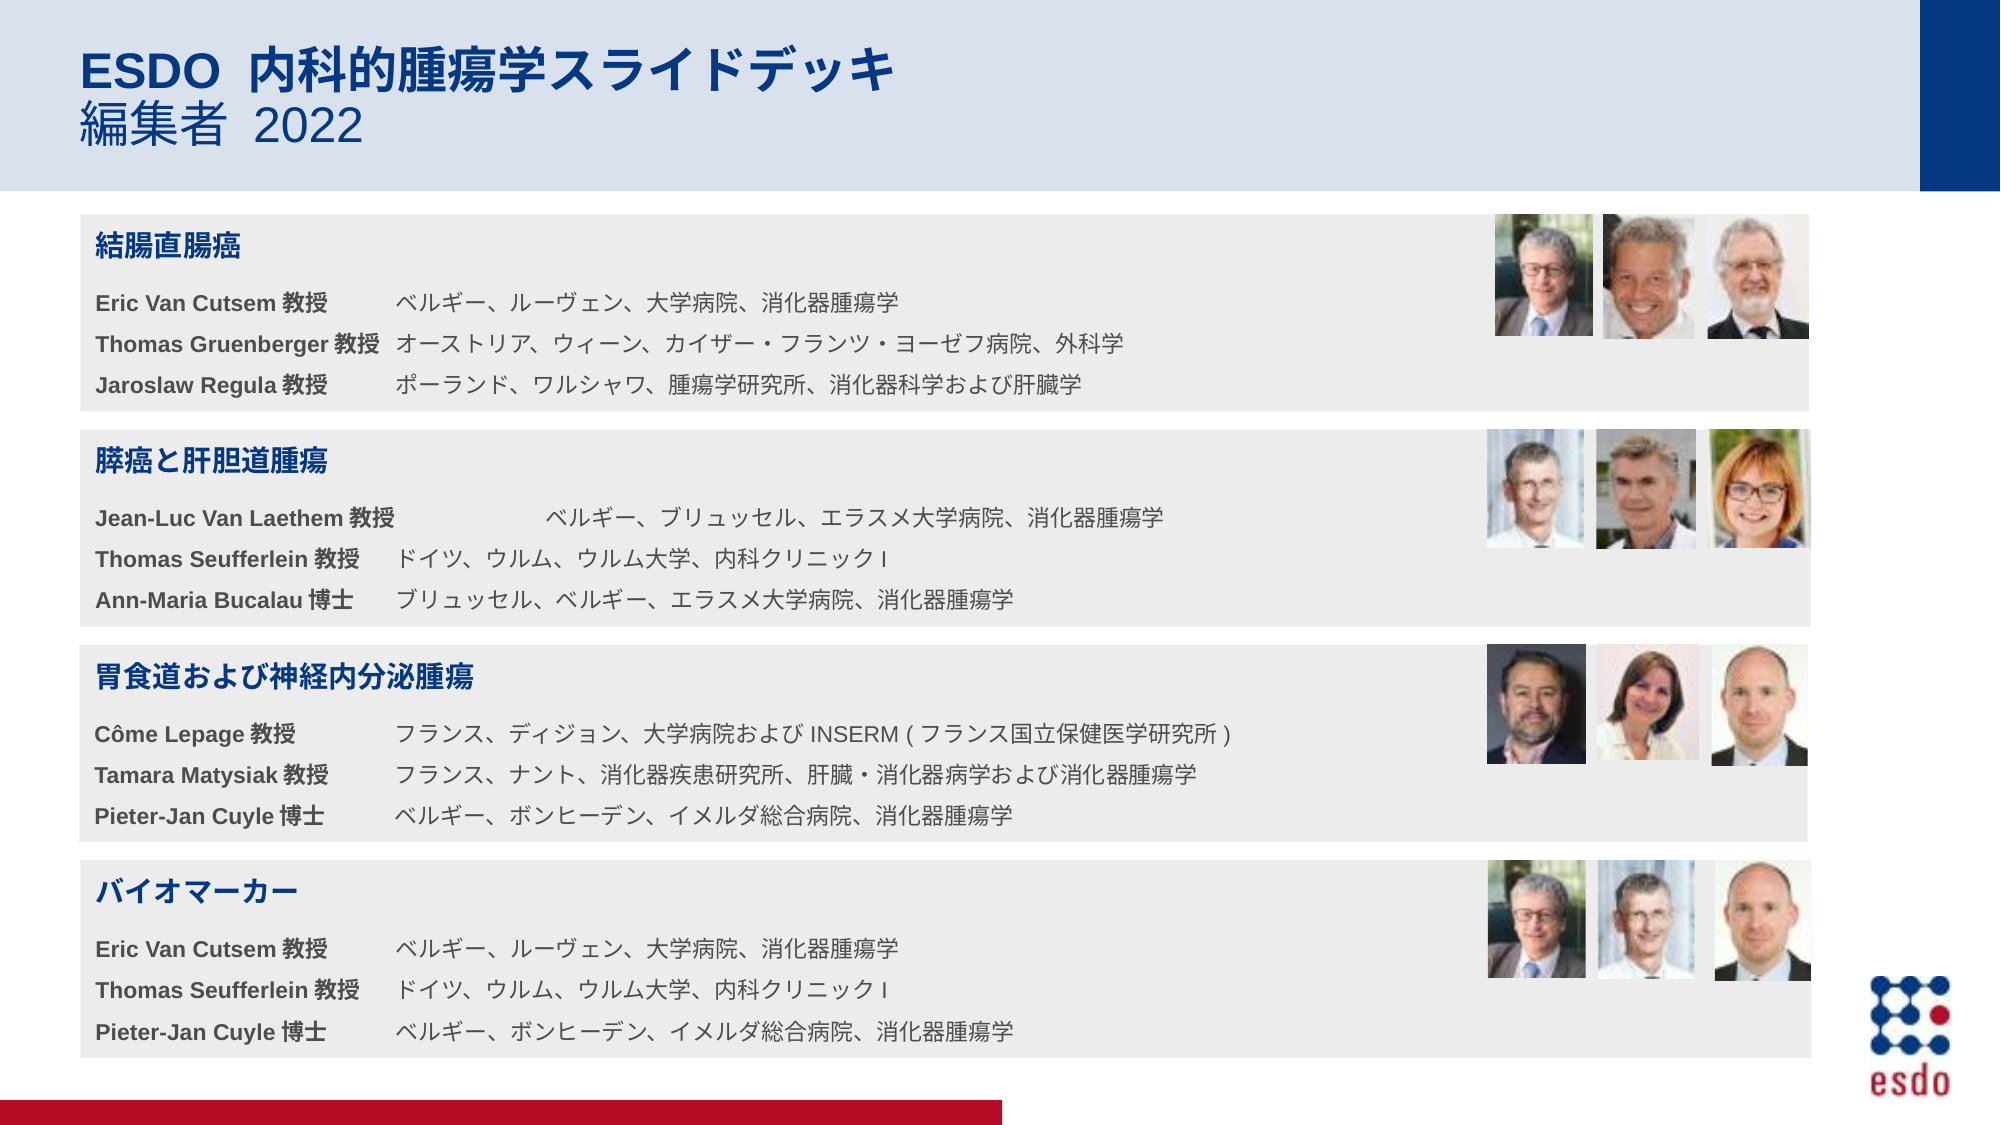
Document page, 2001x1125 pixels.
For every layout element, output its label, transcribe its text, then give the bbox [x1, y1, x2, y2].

picture [1708, 429, 1812, 549]
picture [1487, 859, 1586, 978]
text_box SD [1491, 216, 1697, 346]
picture [1597, 859, 1695, 979]
picture [1486, 644, 1586, 764]
picture [1707, 214, 1810, 339]
picture [1602, 214, 1695, 340]
picture [1597, 644, 1699, 761]
text_box 膵癌と肝胆道腫瘍 Jean-Luc Van Laethem教授 ベルギー、ブリュッセル、エラスメ大学病院、消化器腫瘍学 Thomas Seufferlein教授 ドイツ、ウルム、ウルム大学、内科クリニックI Ann-Maria Bucalau博士 ブリュッセル、ベルギー、エラスメ大学病院、消化器腫瘍学 [80, 429, 1811, 627]
text_box バイオマーカー Eric Van Cutsem教授 ベルギー、ルーヴェン、大学病院、消化器腫瘍学 Thomas Seufferlein教授 ドイツ、ウルム、ウルム大学、内科クリニックI Pieter-Jan Cuyle博士 ベルギー、ボンヒーデン、イメルダ総合病院、消化器腫瘍学 [80, 860, 1812, 1059]
text_box 胃食道および神経内分泌腫瘍 Côme Lepage教授 フランス、ディジョン、大学病院およびINSERM (フランス国立保健医学研究所) Tamara Matysiak教授 フランス、ナント、消化器疾患研究所、肝臓・消化器病学および消化器腫瘍学 Pieter-Jan Cuyle博士 ベルギー、ボンヒーデン、イメルダ総合病院、消化器腫瘍学 [79, 644, 1808, 843]
text_box 結腸直腸癌 Eric Van Cutsem教授 ベルギー、ルーヴェン、大学病院、消化器腫瘍学 Thomas Gruenberger教授 オーストリア、ウィーン、カイザー・フランツ・ヨーゼフ病院、外科学 Jaroslaw Regula教授 ポーランド、ワルシャワ、腫瘍学研究所、消化器科学および肝臓学 [80, 214, 1809, 412]
picture [1714, 859, 1812, 982]
picture [1494, 214, 1594, 337]
picture [1596, 429, 1697, 549]
title ESDO 内科的腫瘍学スライドデッキ 編集者 2022 [79, 29, 1882, 162]
picture [1486, 429, 1585, 548]
picture [1711, 644, 1808, 766]
picture [1869, 976, 1952, 1099]
